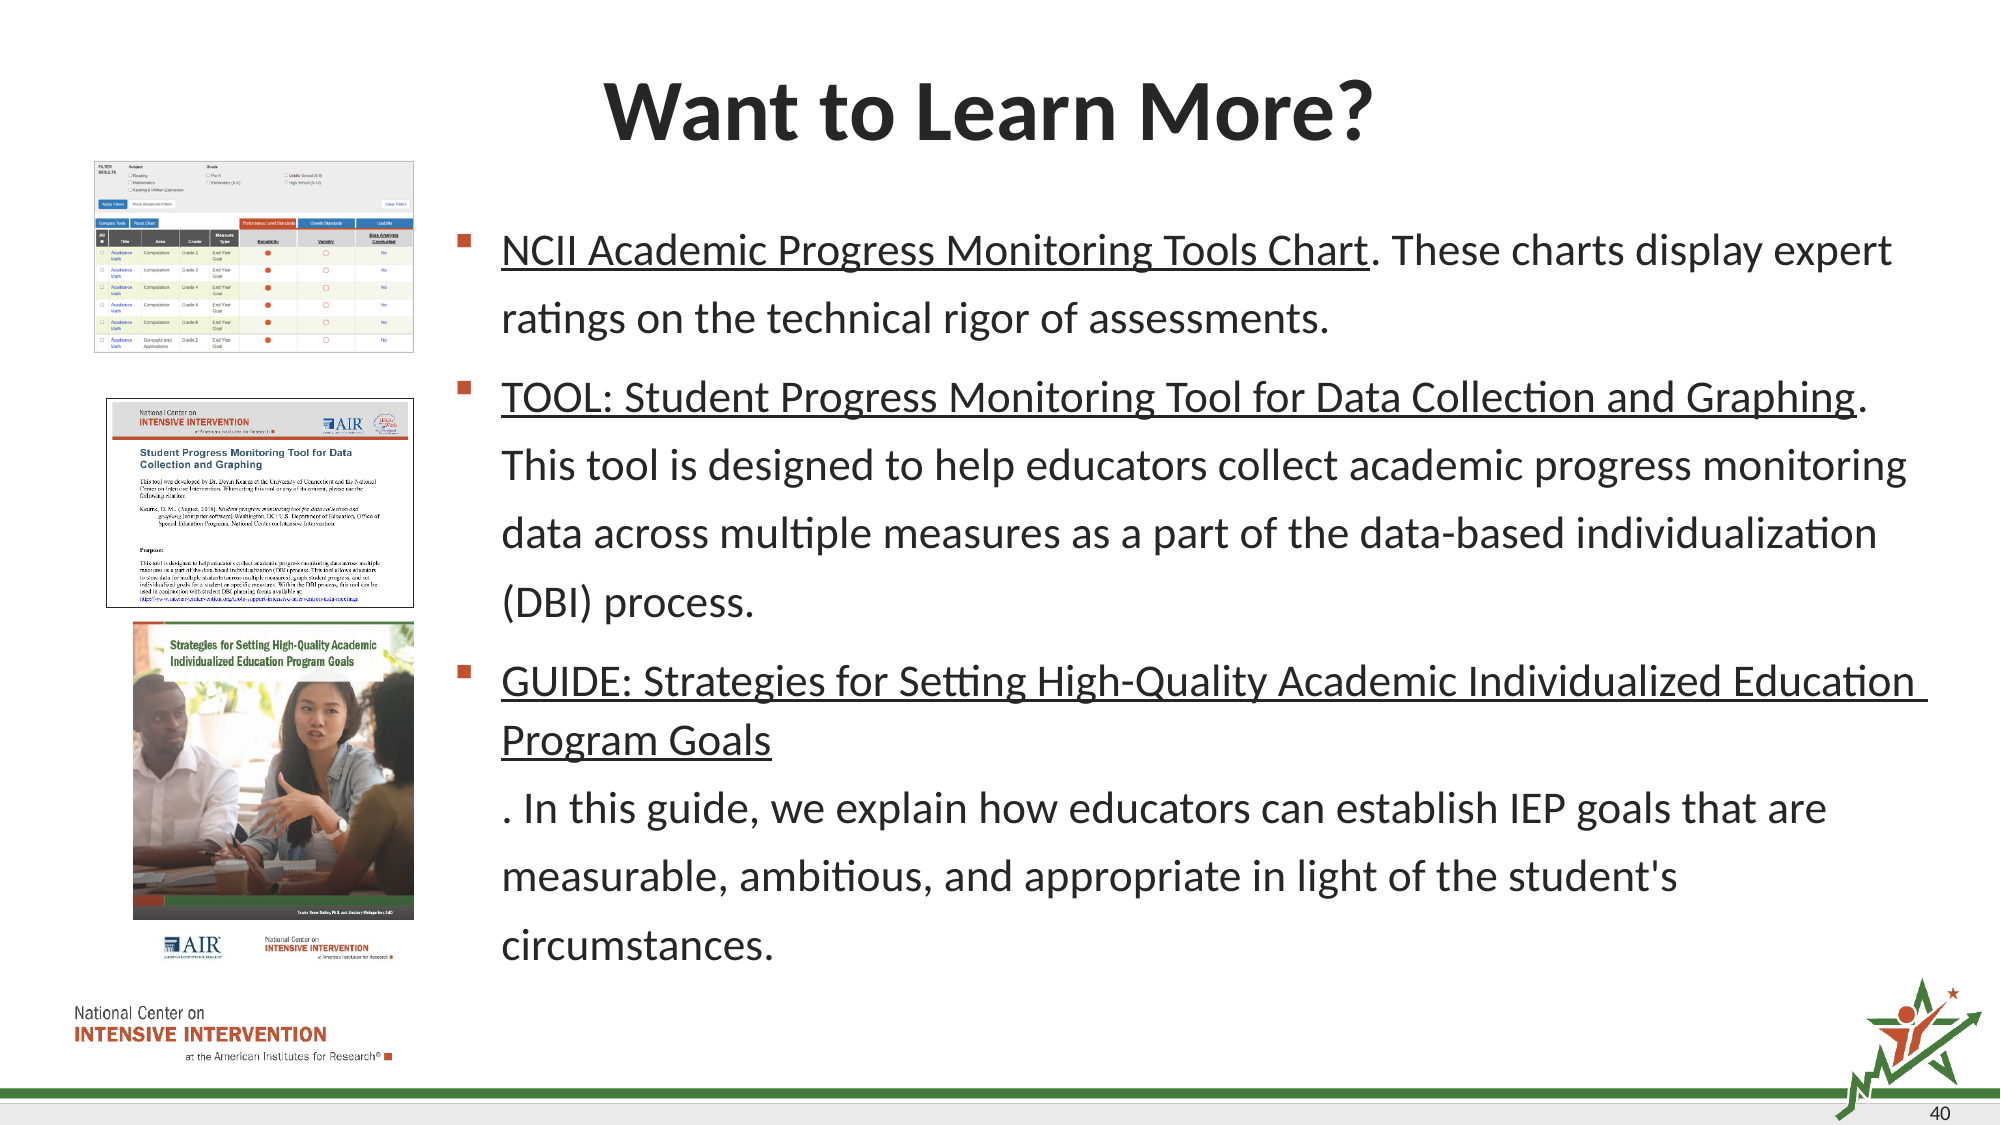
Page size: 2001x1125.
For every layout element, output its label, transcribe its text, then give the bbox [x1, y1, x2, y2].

slide_number 40 [1925, 1099, 1951, 1125]
picture [0, 0, 2000, 1125]
list NCII Academic Progress Monitoring Tools Chart. These charts display expert ratings on the technical rigor of assessments. TOOL: Student Progress Monitoring Tool for Data Collection and Graphing. This tool is designed to help educators collect academic progress monitoring data across multiple measures as a part of the data-based individualization (DBI) process. GUIDE: Strategies for Setting High-Quality Academic Individualized Education Program Goals. In this guide, we explain how educators can establish IEP goals that are measurable, ambitious, and appropriate in light of the student's circumstances. [453, 206, 1938, 919]
title Want to Learn More? [75, 0, 1925, 210]
